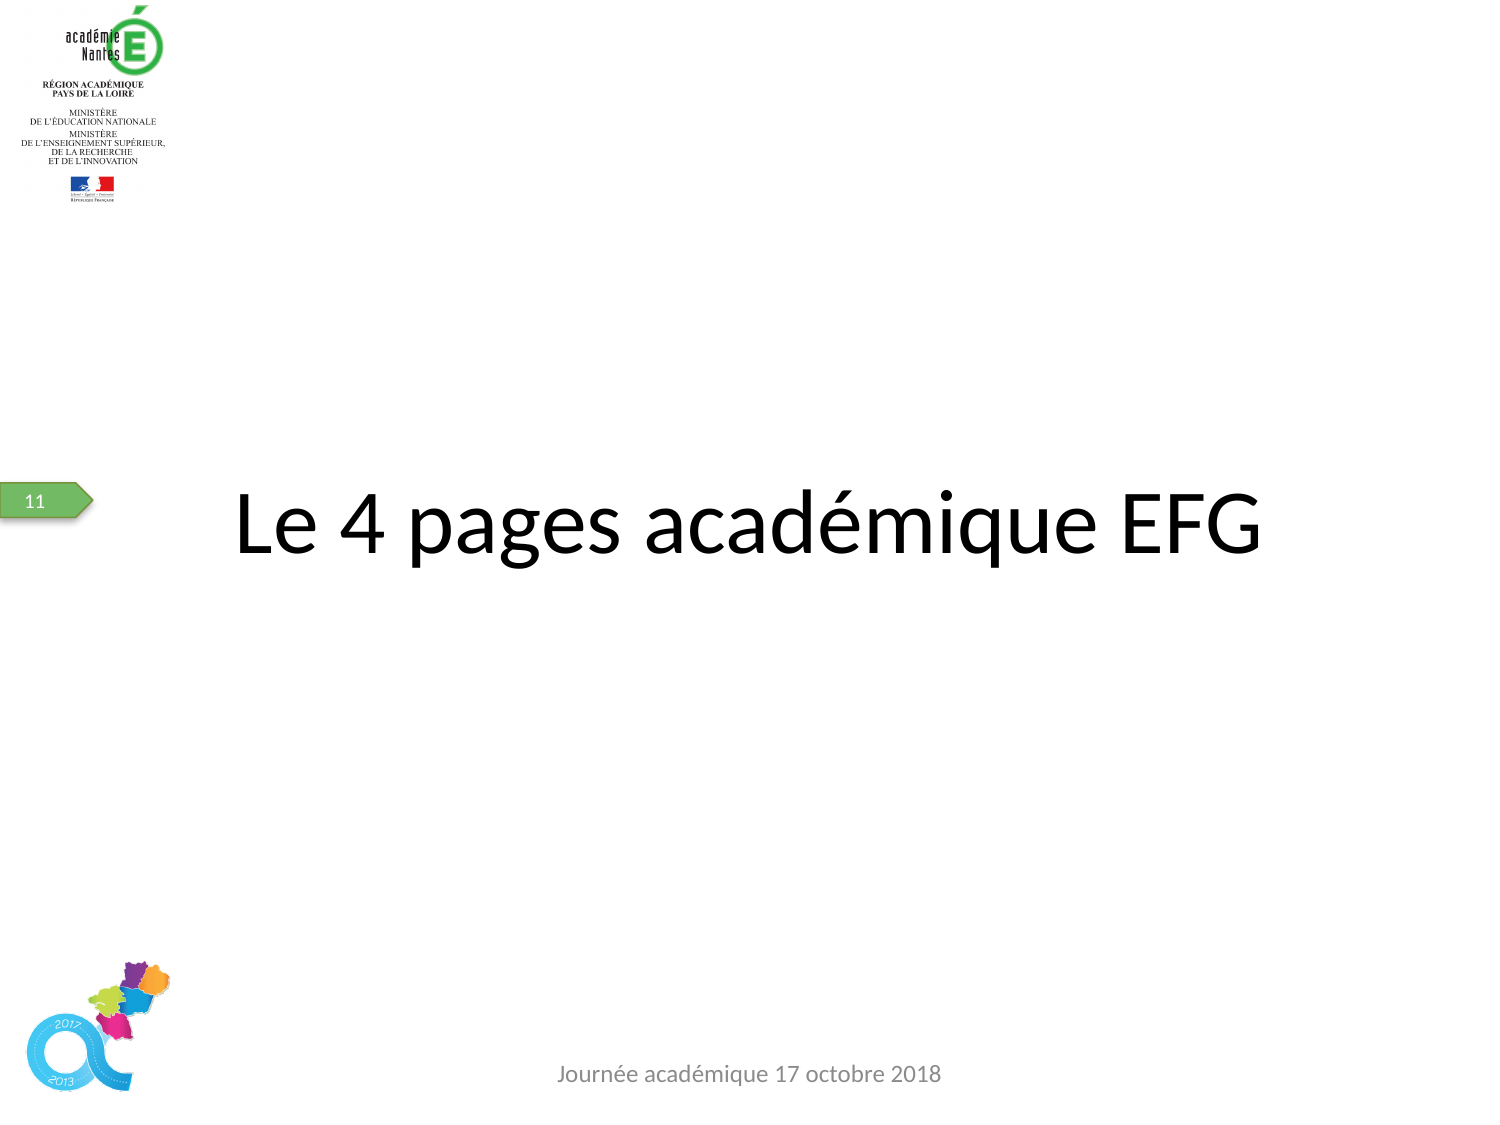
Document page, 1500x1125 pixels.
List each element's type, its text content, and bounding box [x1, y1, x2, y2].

picture [21, 5, 165, 202]
title Le 4 pages académique EFG [75, 423, 1425, 611]
footer Journée académique 17 octobre 2018 [512, 1042, 988, 1103]
